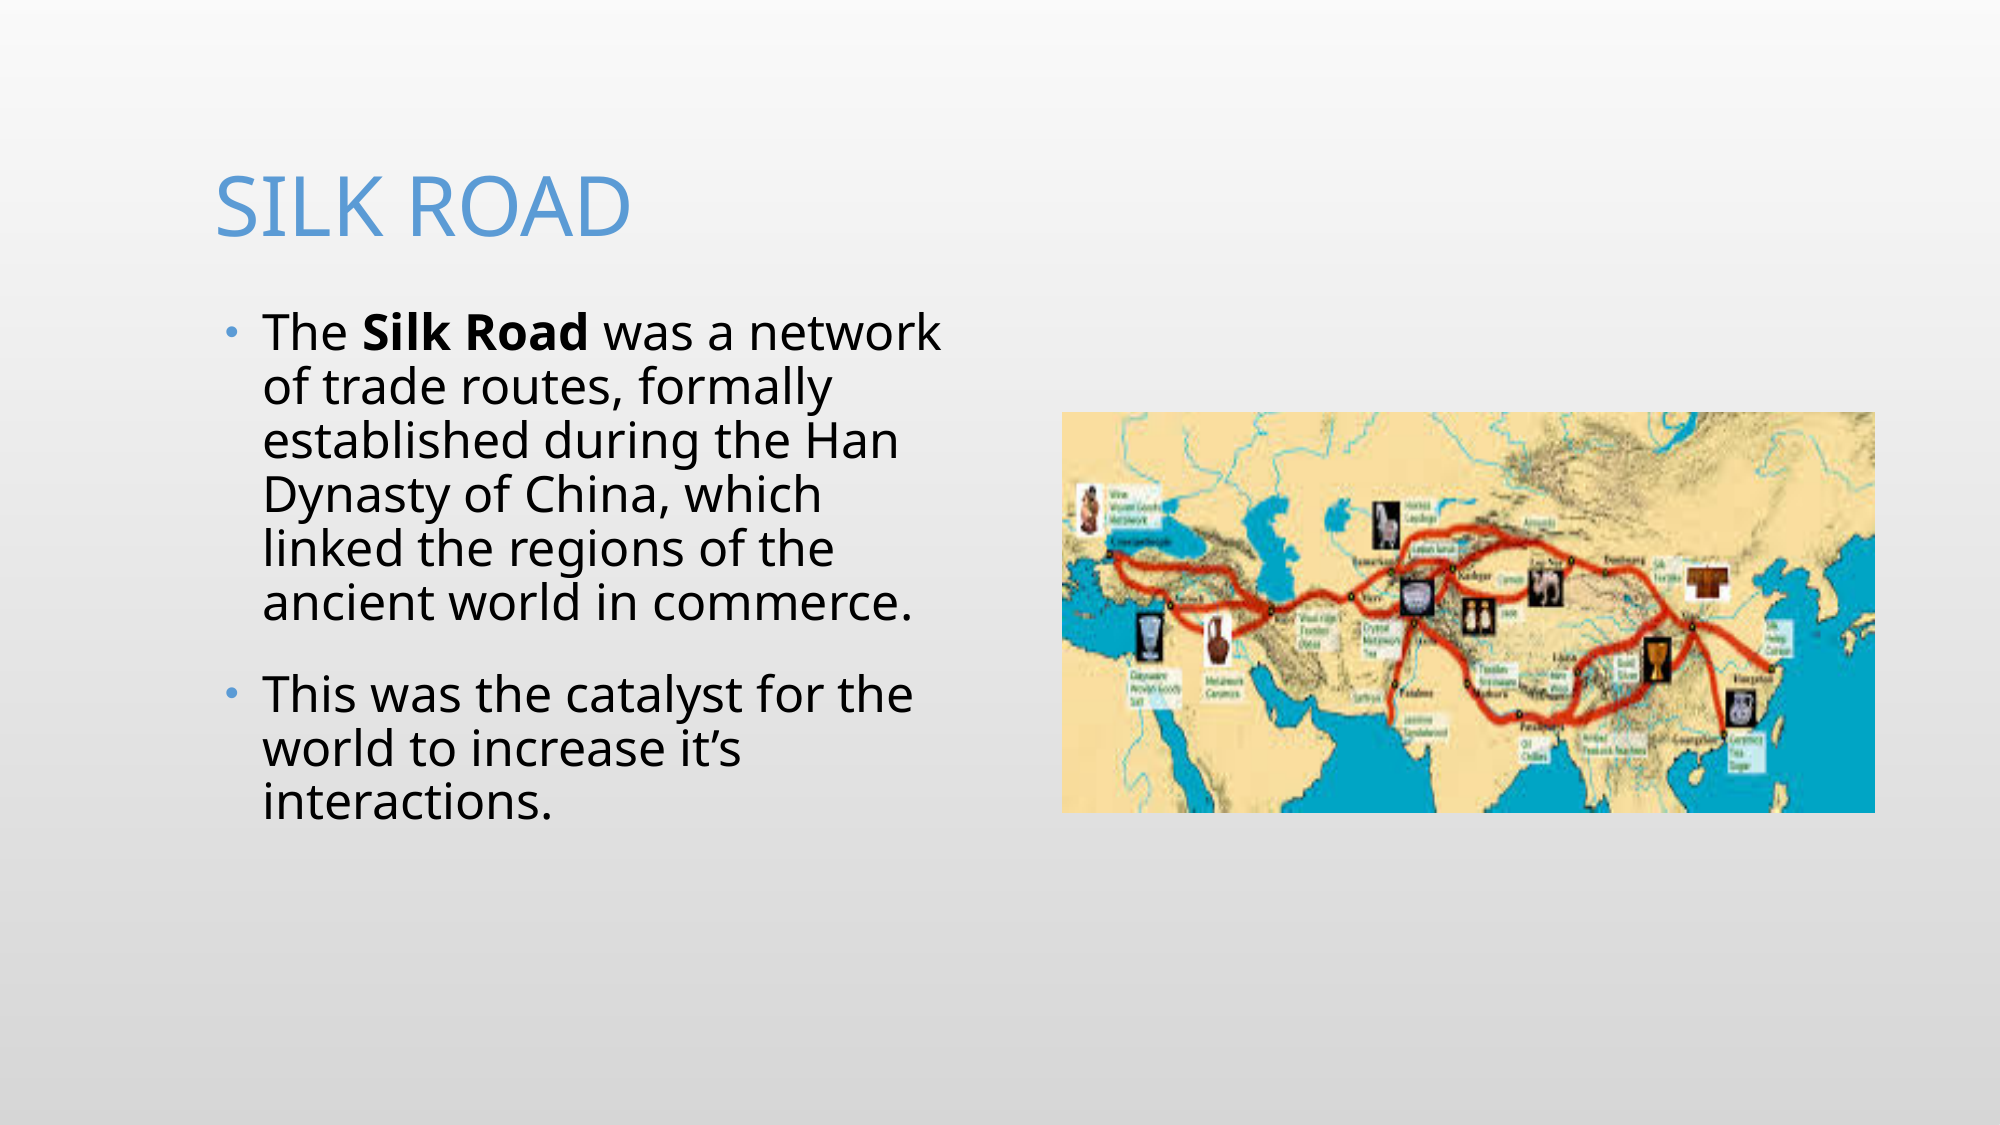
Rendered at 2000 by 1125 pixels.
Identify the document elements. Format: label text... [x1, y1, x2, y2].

title Silk road [199, 45, 1800, 263]
list The Silk Road was a network of trade routes, formally established during the Han Dynasty of China, which linked the regions of the ancient world in commerce. This was the catalyst for the world to increase it’s interactions. [202, 299, 975, 1013]
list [1062, 412, 1875, 813]
